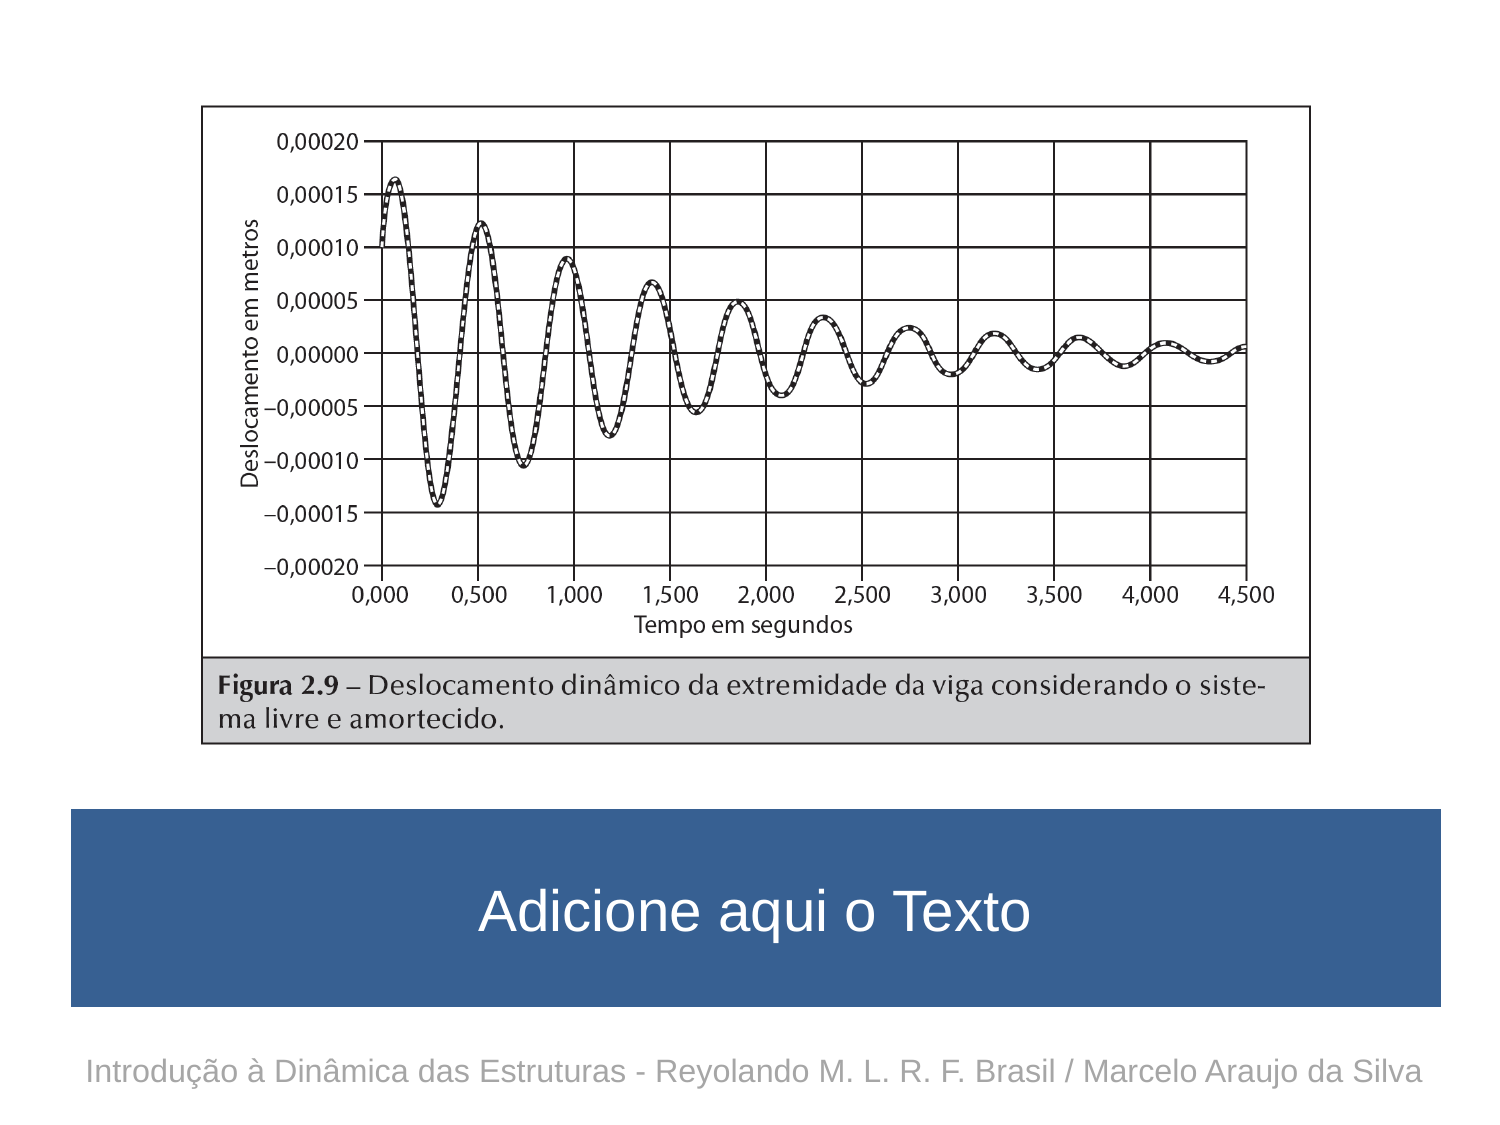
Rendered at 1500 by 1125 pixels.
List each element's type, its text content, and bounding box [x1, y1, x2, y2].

footer Introdução à Dinâmica das Estruturas - Reyolando M. L. R. F. Brasil / Marcelo Araujo da Silva [0, 1042, 1500, 1103]
picture [186, 92, 1325, 755]
text_box Adicione aqui o Texto [70, 808, 1442, 1008]
